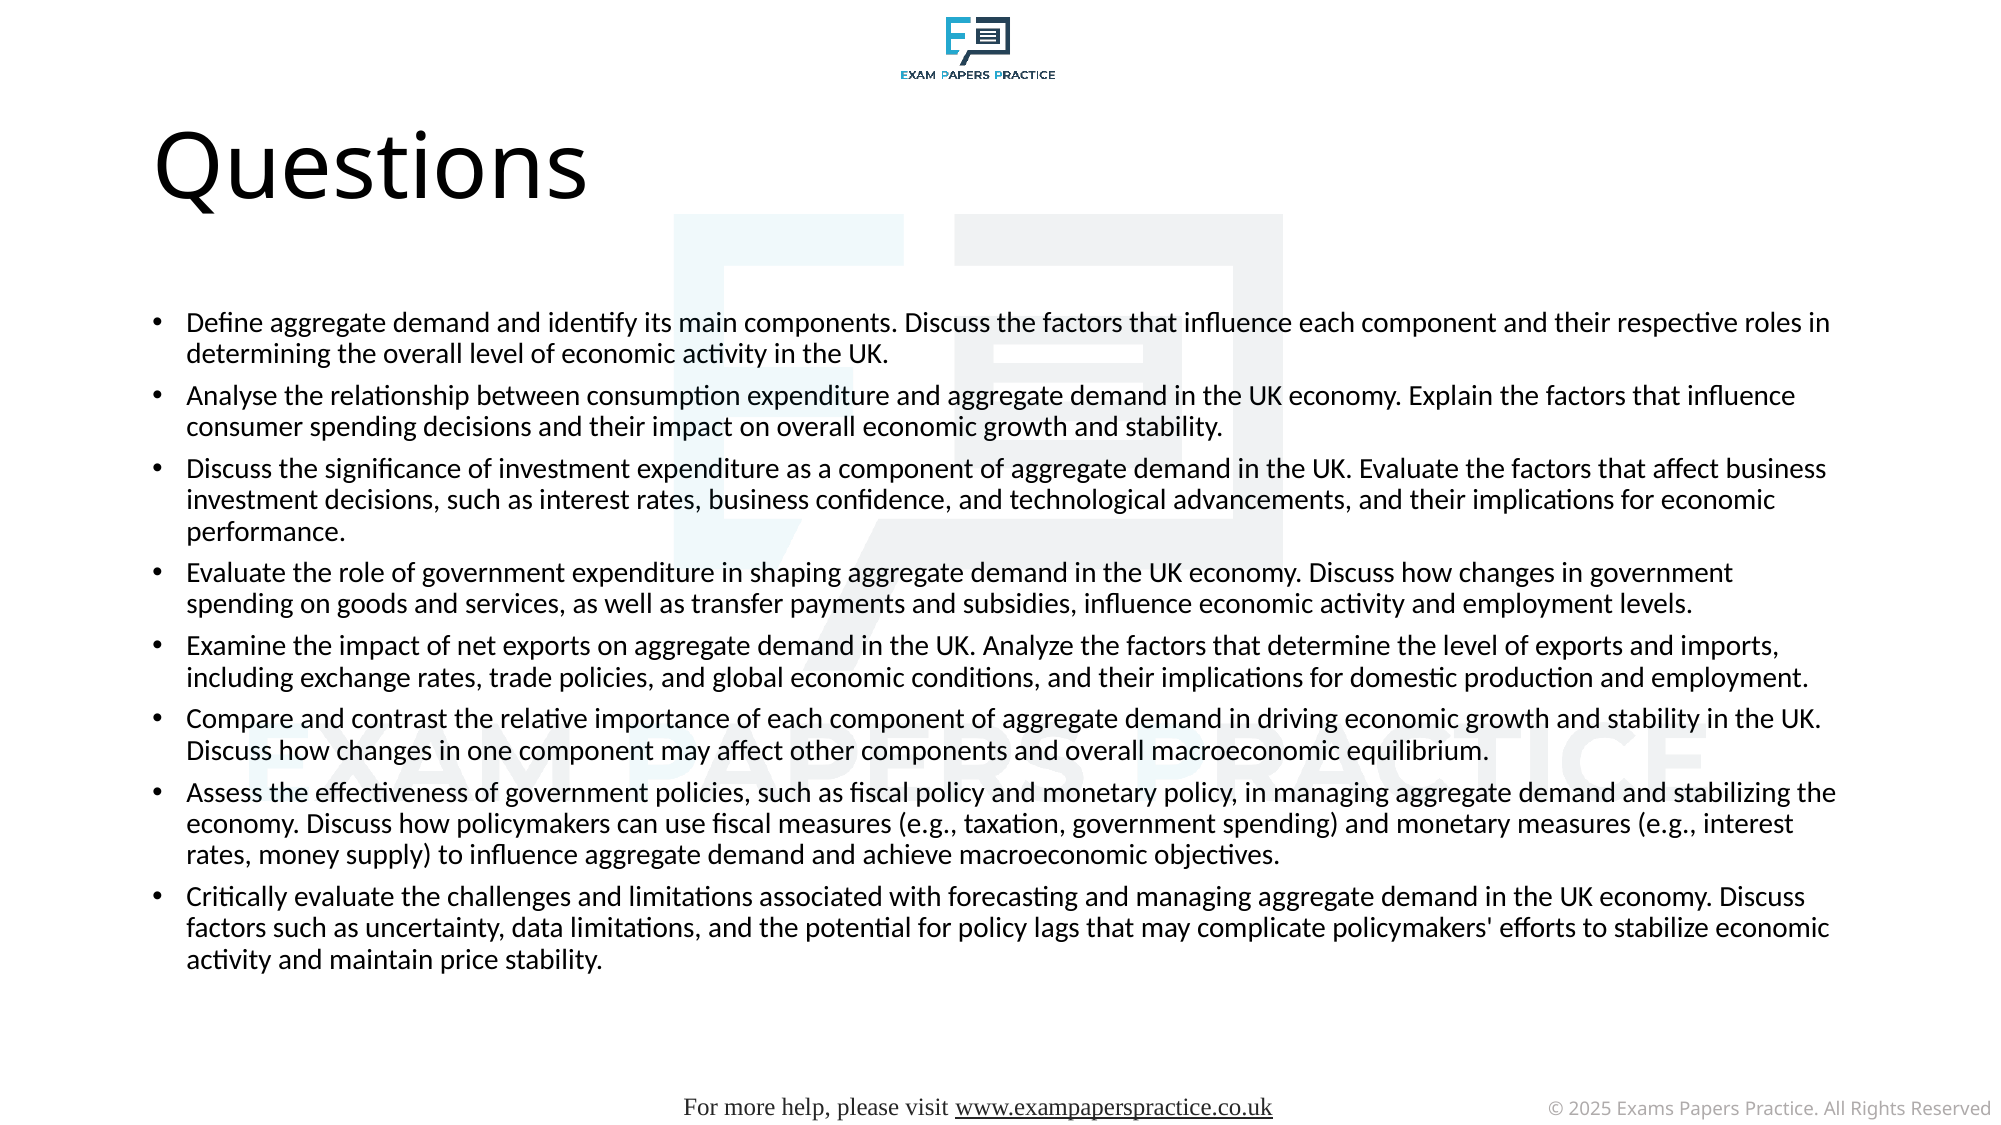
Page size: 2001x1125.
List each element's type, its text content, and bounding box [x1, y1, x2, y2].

picture [249, 214, 1708, 803]
picture [901, 17, 1055, 79]
text_box © 2025 Exams Papers Practice. All Rights Reserved [1519, 1088, 2000, 1125]
text_box For more help, please visit www.exampaperspractice.co.uk [646, 1083, 1310, 1122]
list Define aggregate demand and identify its main components. Discuss the factors that influence each component and their respective roles in determining the overall level of economic activity in the UK. Analyse the relationship between consumption expenditure and aggregate demand in the UK economy. Explain the factors that influence consumer spending decisions and their impact on overall economic growth and stability. Discuss the significance of investment expenditure as a component of aggregate demand in the UK. Evaluate the factors that affect business investment decisions, such as interest rates, business confidence, and technological advancements, and their implications for economic performance. Evaluate the role of government expenditure in shaping aggregate demand in the UK economy. Discuss how changes in government spending on goods and services, as well as transfer payments and subsidies, influence economic activity and employment levels. Examine the impact of net exports on aggregate demand in the UK. Analyze the factors that determine the level of exports and imports, including exchange rates, trade policies, and global economic conditions, and their implications for domestic production and employment. Compare and contrast the relative importance of each component of aggregate demand in driving economic growth and stability in the UK. Discuss how changes in one component may affect other components and overall macroeconomic equilibrium. Assess the effectiveness of government policies, such as fiscal policy and monetary policy, in managing aggregate demand and stabilizing the economy. Discuss how policymakers can use fiscal measures (e.g., taxation, government spending) and monetary measures (e.g., interest rates, money supply) to influence aggregate demand and achieve macroeconomic objectives. Critically evaluate the challenges and limitations associated with forecasting and managing aggregate demand in the UK economy. Discuss factors such as uncertainty, data limitations, and the potential for policy lags that may complicate policymakers' efforts to stabilize economic activity and maintain price stability. [137, 299, 1863, 1014]
title Questions [137, 59, 1863, 278]
